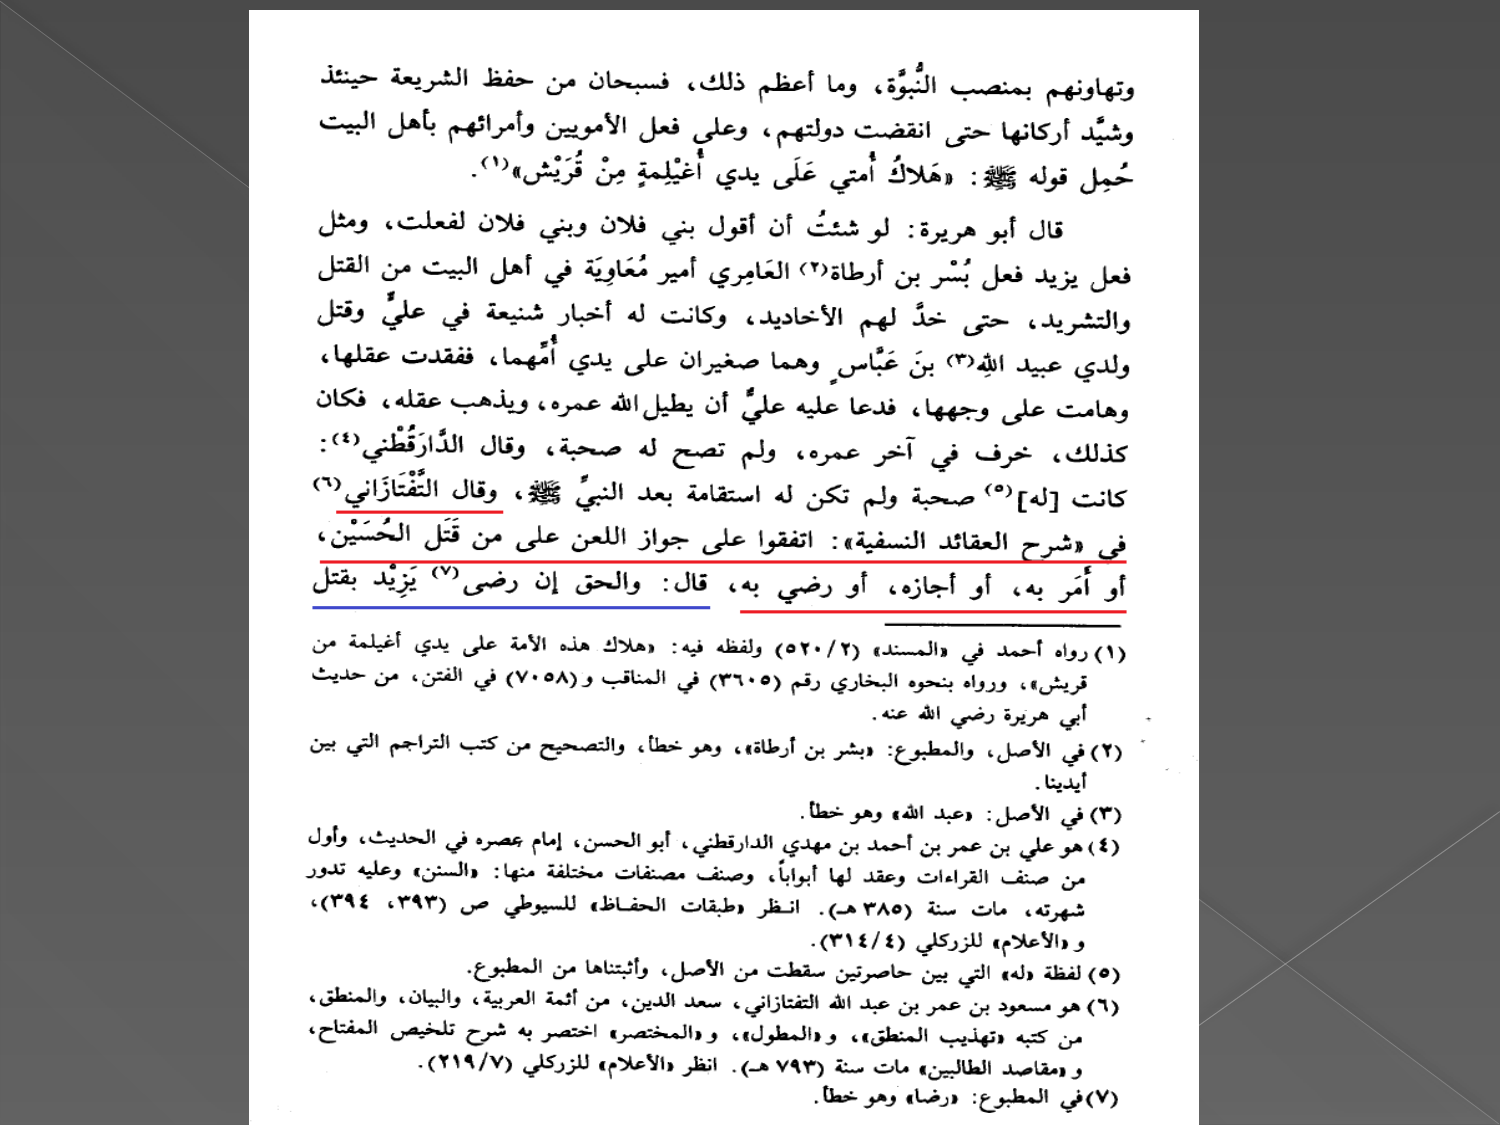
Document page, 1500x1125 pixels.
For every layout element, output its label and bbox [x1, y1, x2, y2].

picture [248, 10, 1200, 1125]
